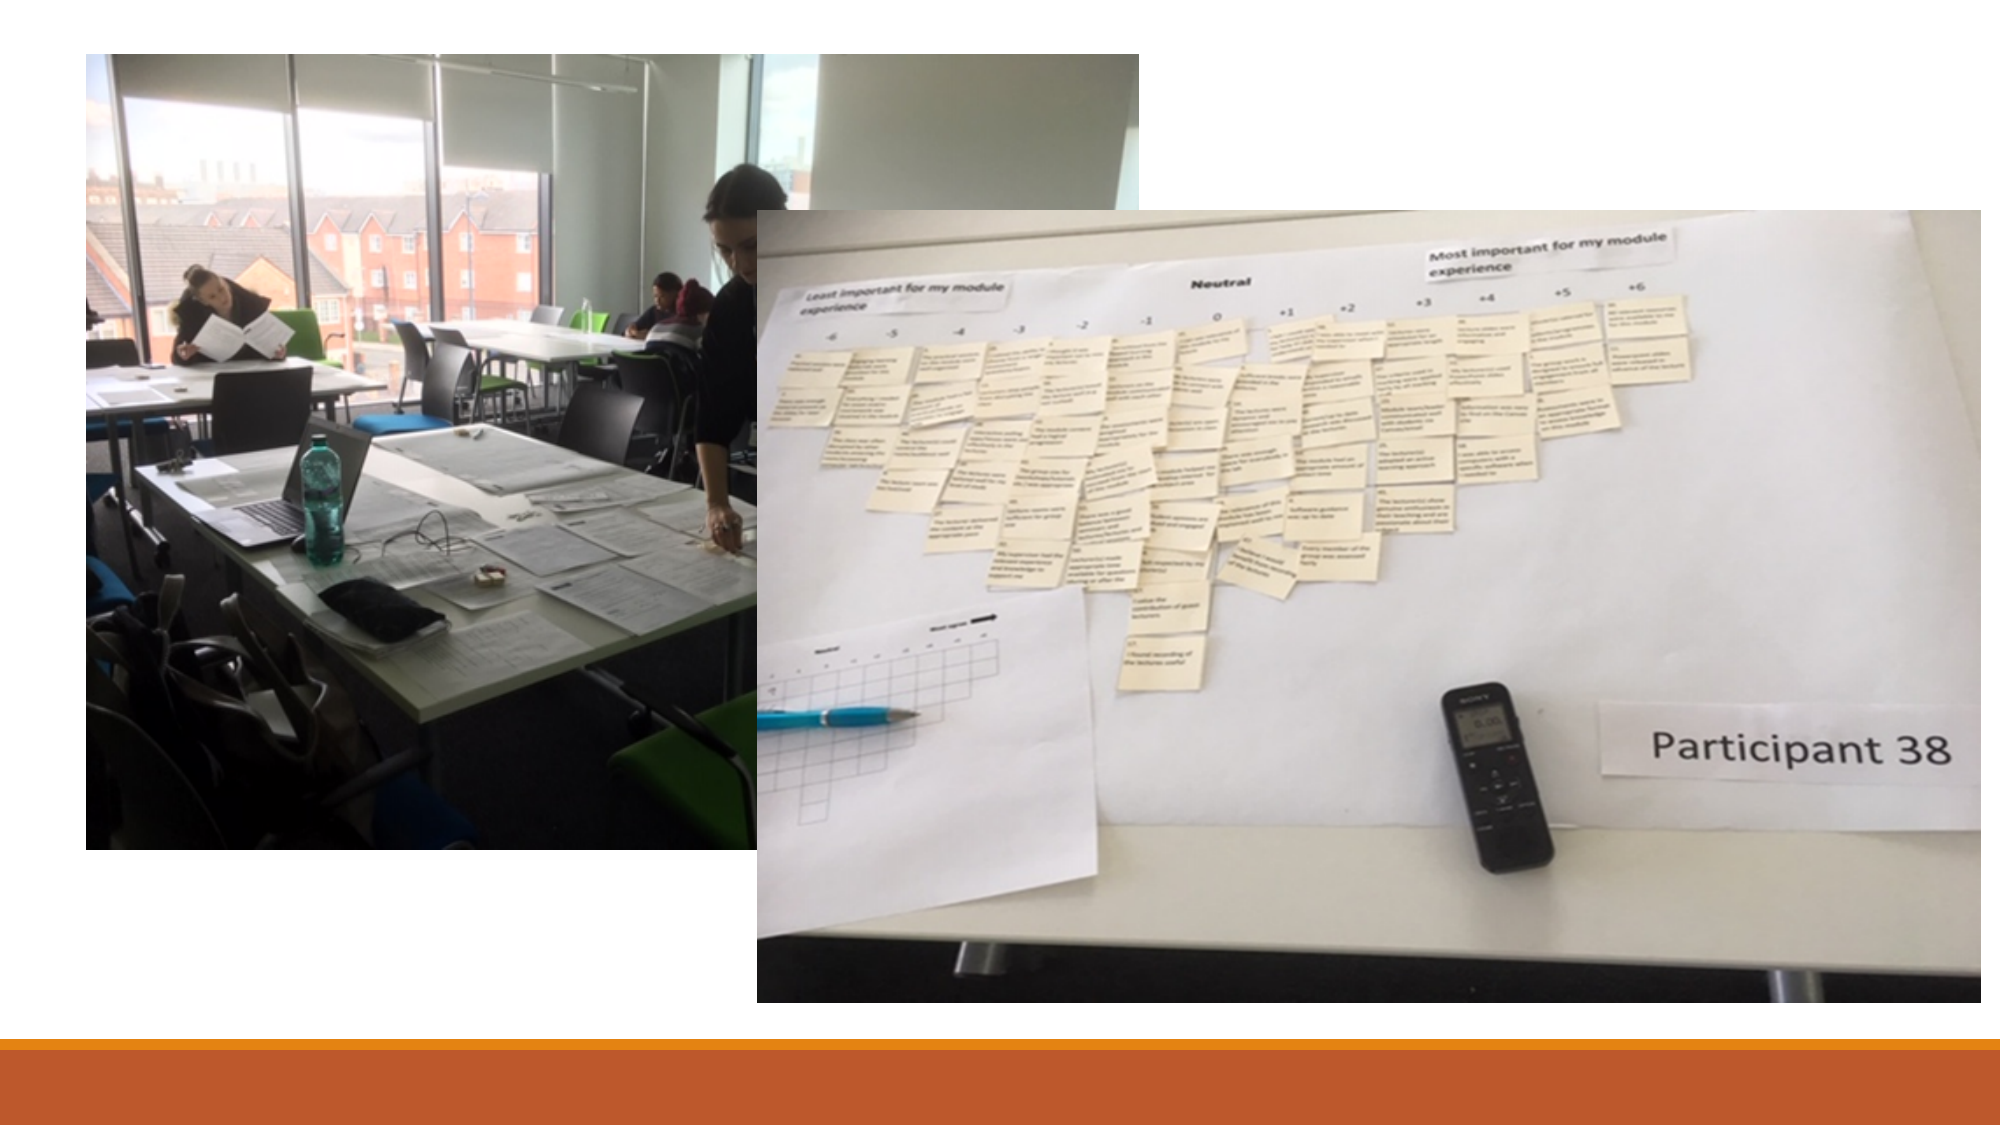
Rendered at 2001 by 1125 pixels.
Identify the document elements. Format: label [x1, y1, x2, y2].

list [756, 210, 1982, 1004]
picture [85, 54, 1140, 851]
